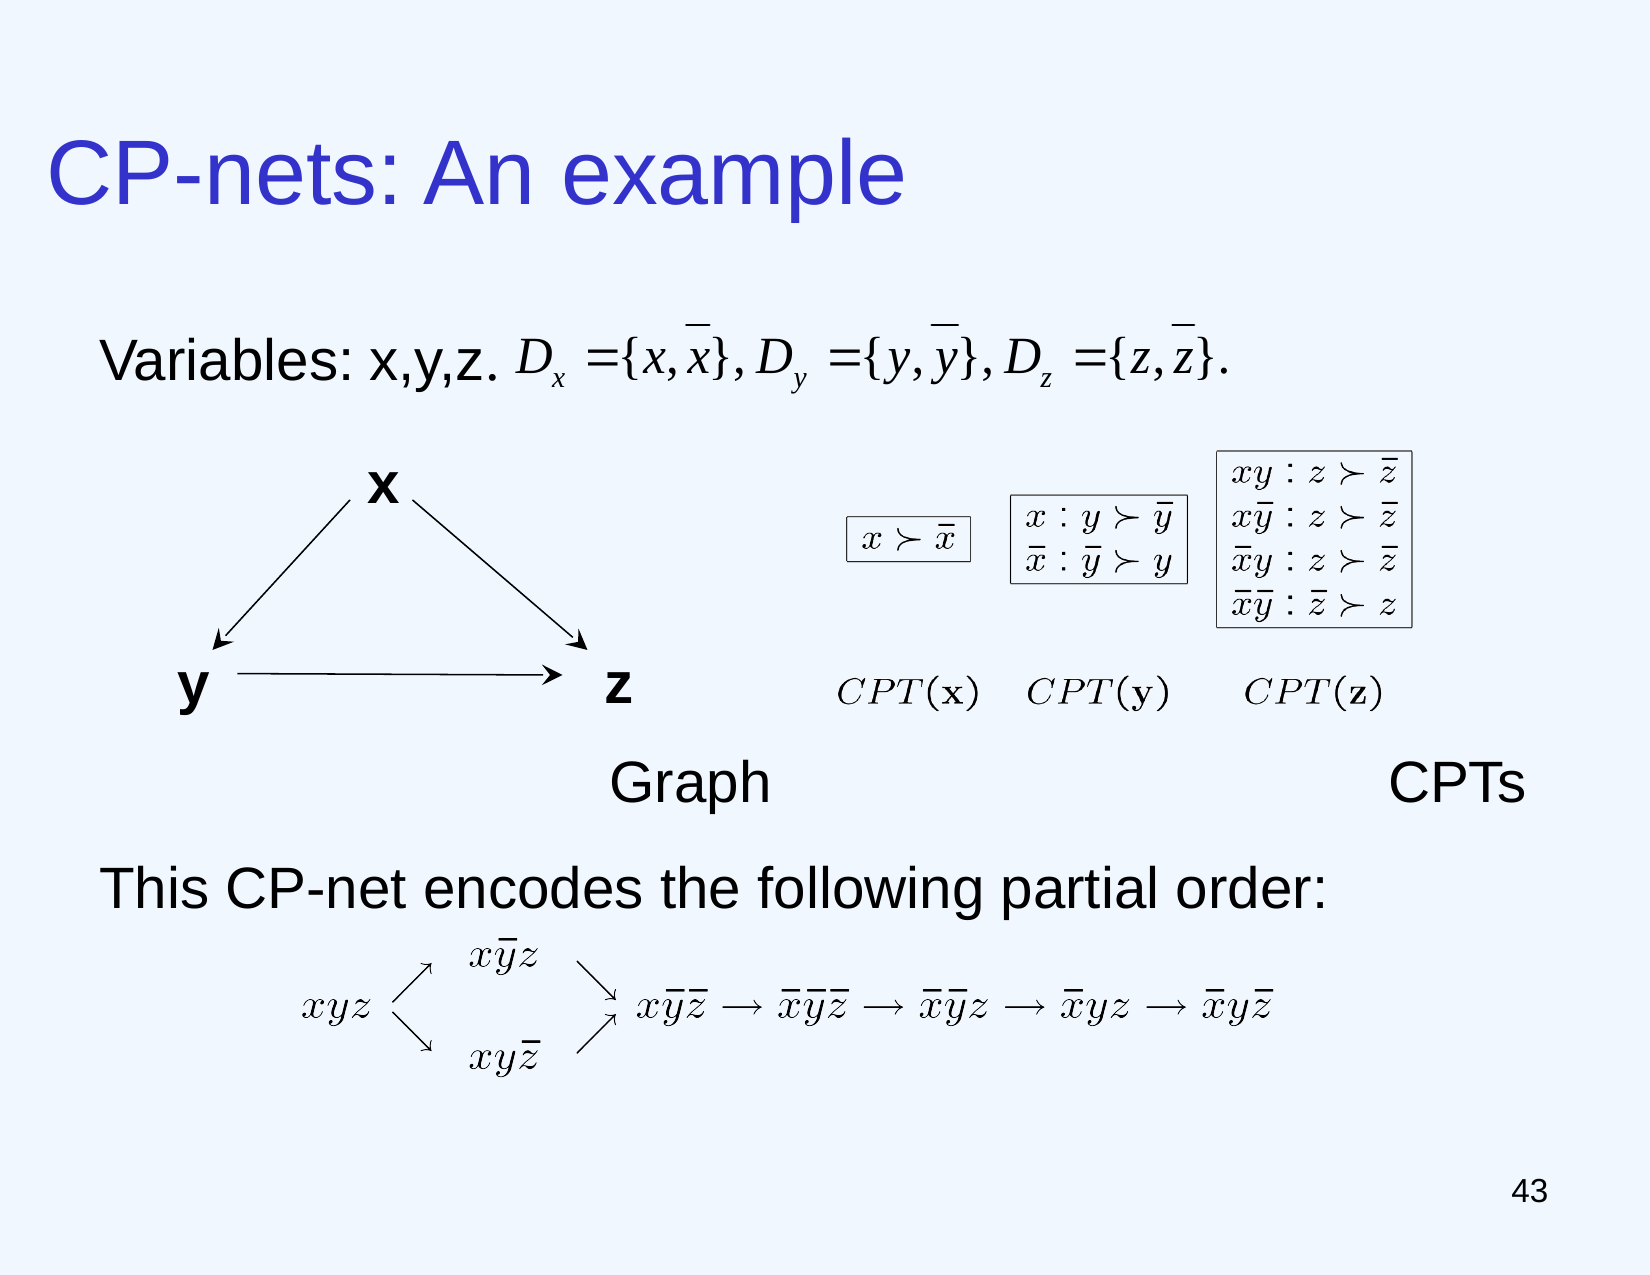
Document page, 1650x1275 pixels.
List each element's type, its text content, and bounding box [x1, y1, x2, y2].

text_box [506, 312, 744, 400]
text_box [205, 505, 357, 644]
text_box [412, 499, 588, 651]
picture [837, 449, 1413, 712]
text_box x [340, 424, 428, 523]
text_box y [149, 624, 238, 723]
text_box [746, 312, 992, 405]
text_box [994, 312, 1238, 400]
list Variables: x,y,z. Graph CPTs This CP-net encodes the following partial order: [82, 297, 1568, 1205]
text_box z [574, 624, 663, 723]
title CP-nets: An example [29, 50, 1513, 261]
picture [299, 937, 1276, 1079]
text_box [237, 670, 563, 676]
slide_number 42 [1182, 1160, 1566, 1248]
